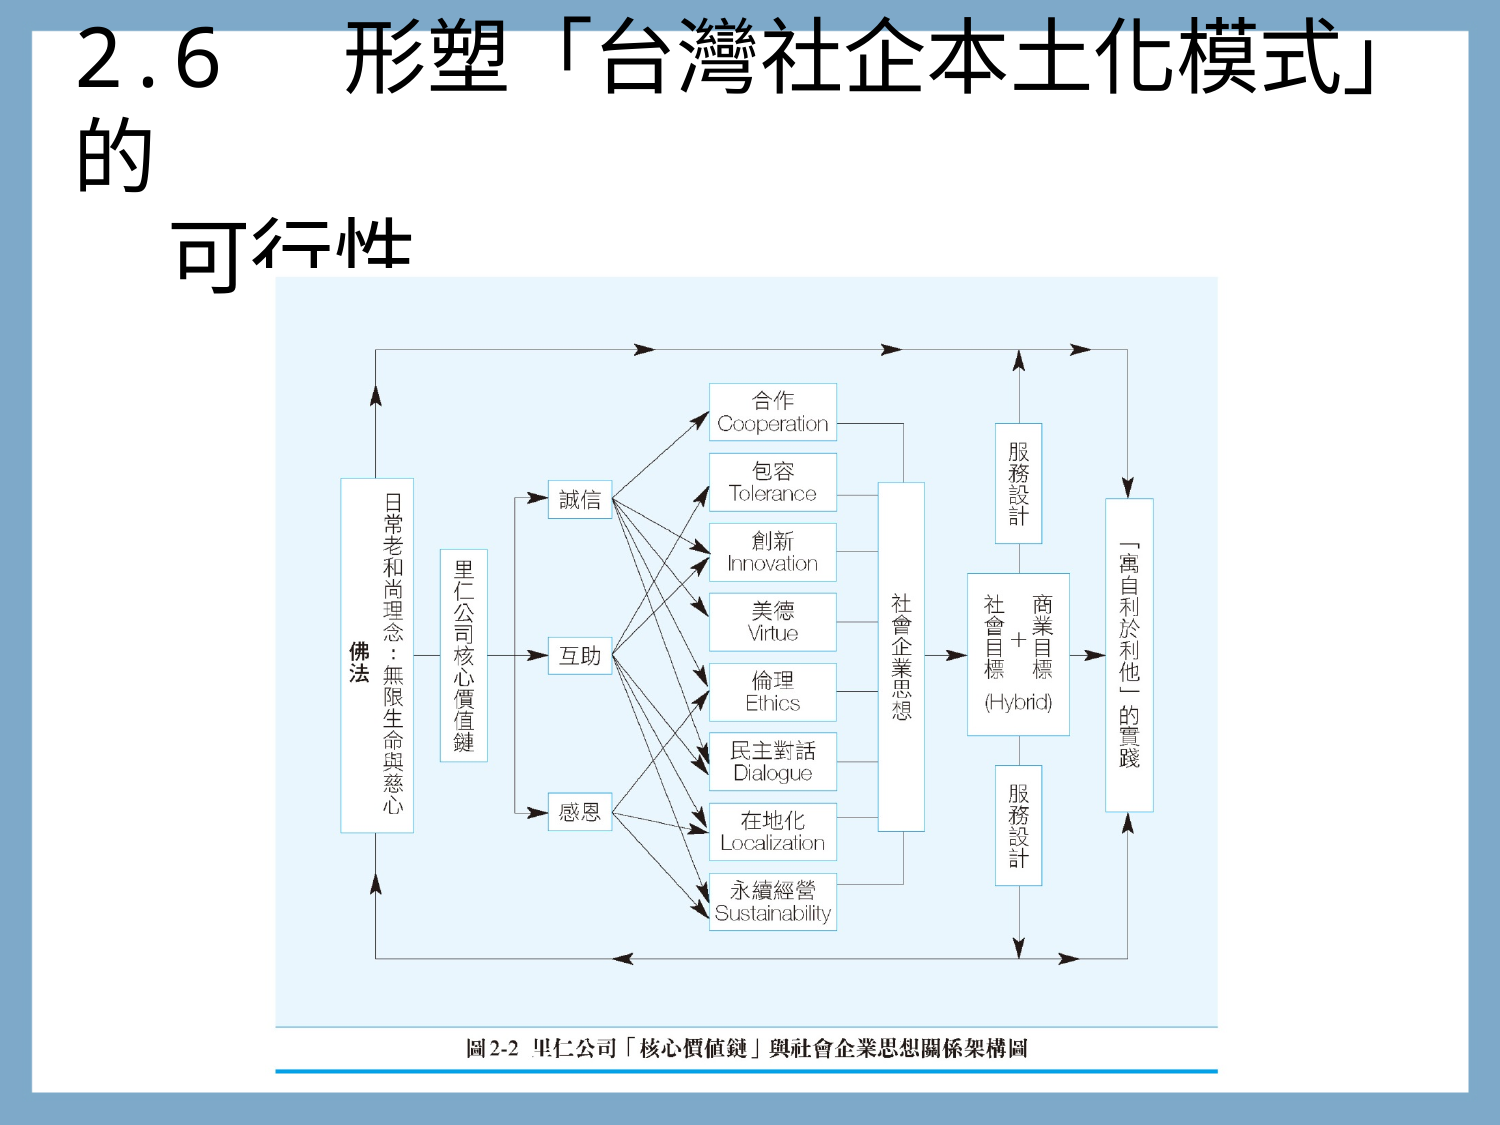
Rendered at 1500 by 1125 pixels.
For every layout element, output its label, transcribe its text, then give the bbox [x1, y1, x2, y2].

picture [0, 0, 1500, 1125]
title 2.6 形塑「台灣社企本土化模式」的 可行性 [29, 42, 1471, 268]
